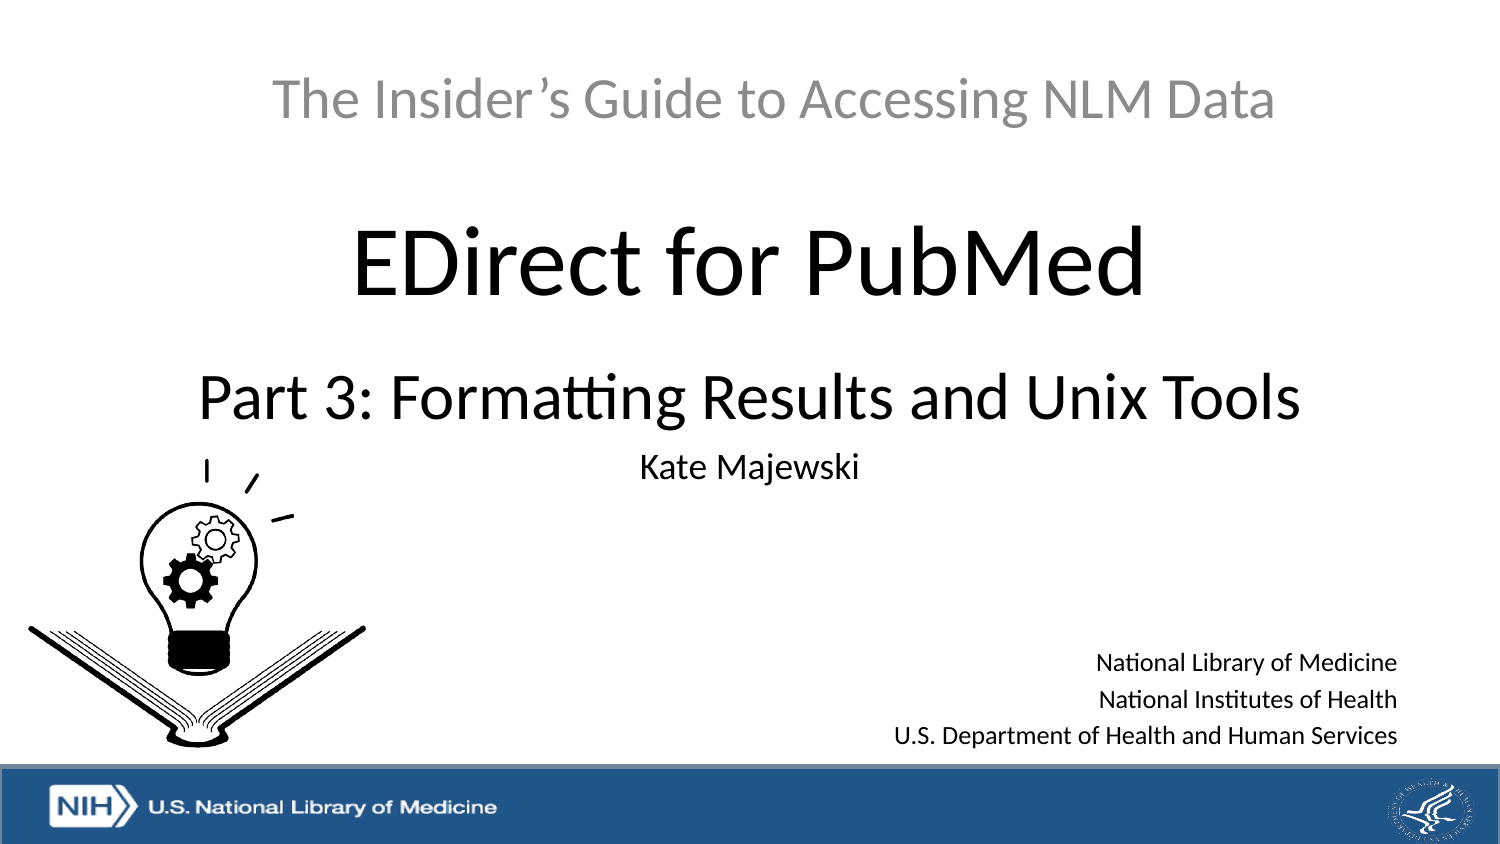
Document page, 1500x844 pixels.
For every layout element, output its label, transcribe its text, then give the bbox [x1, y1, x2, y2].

text_box Kate Majewski [318, 434, 1182, 495]
title EDirect for PubMed [112, 164, 1388, 346]
text_box National Library of Medicine National Institutes of Health U.S. Department of Health and Human Services [162, 584, 1413, 760]
picture [1387, 778, 1475, 844]
picture [28, 459, 367, 748]
text_box Part 3: Formatting Results and Unix Tools [174, 345, 1325, 515]
picture [12, 766, 504, 844]
text_box The Insider’s Guide to Accessing NLM Data [137, 40, 1413, 151]
